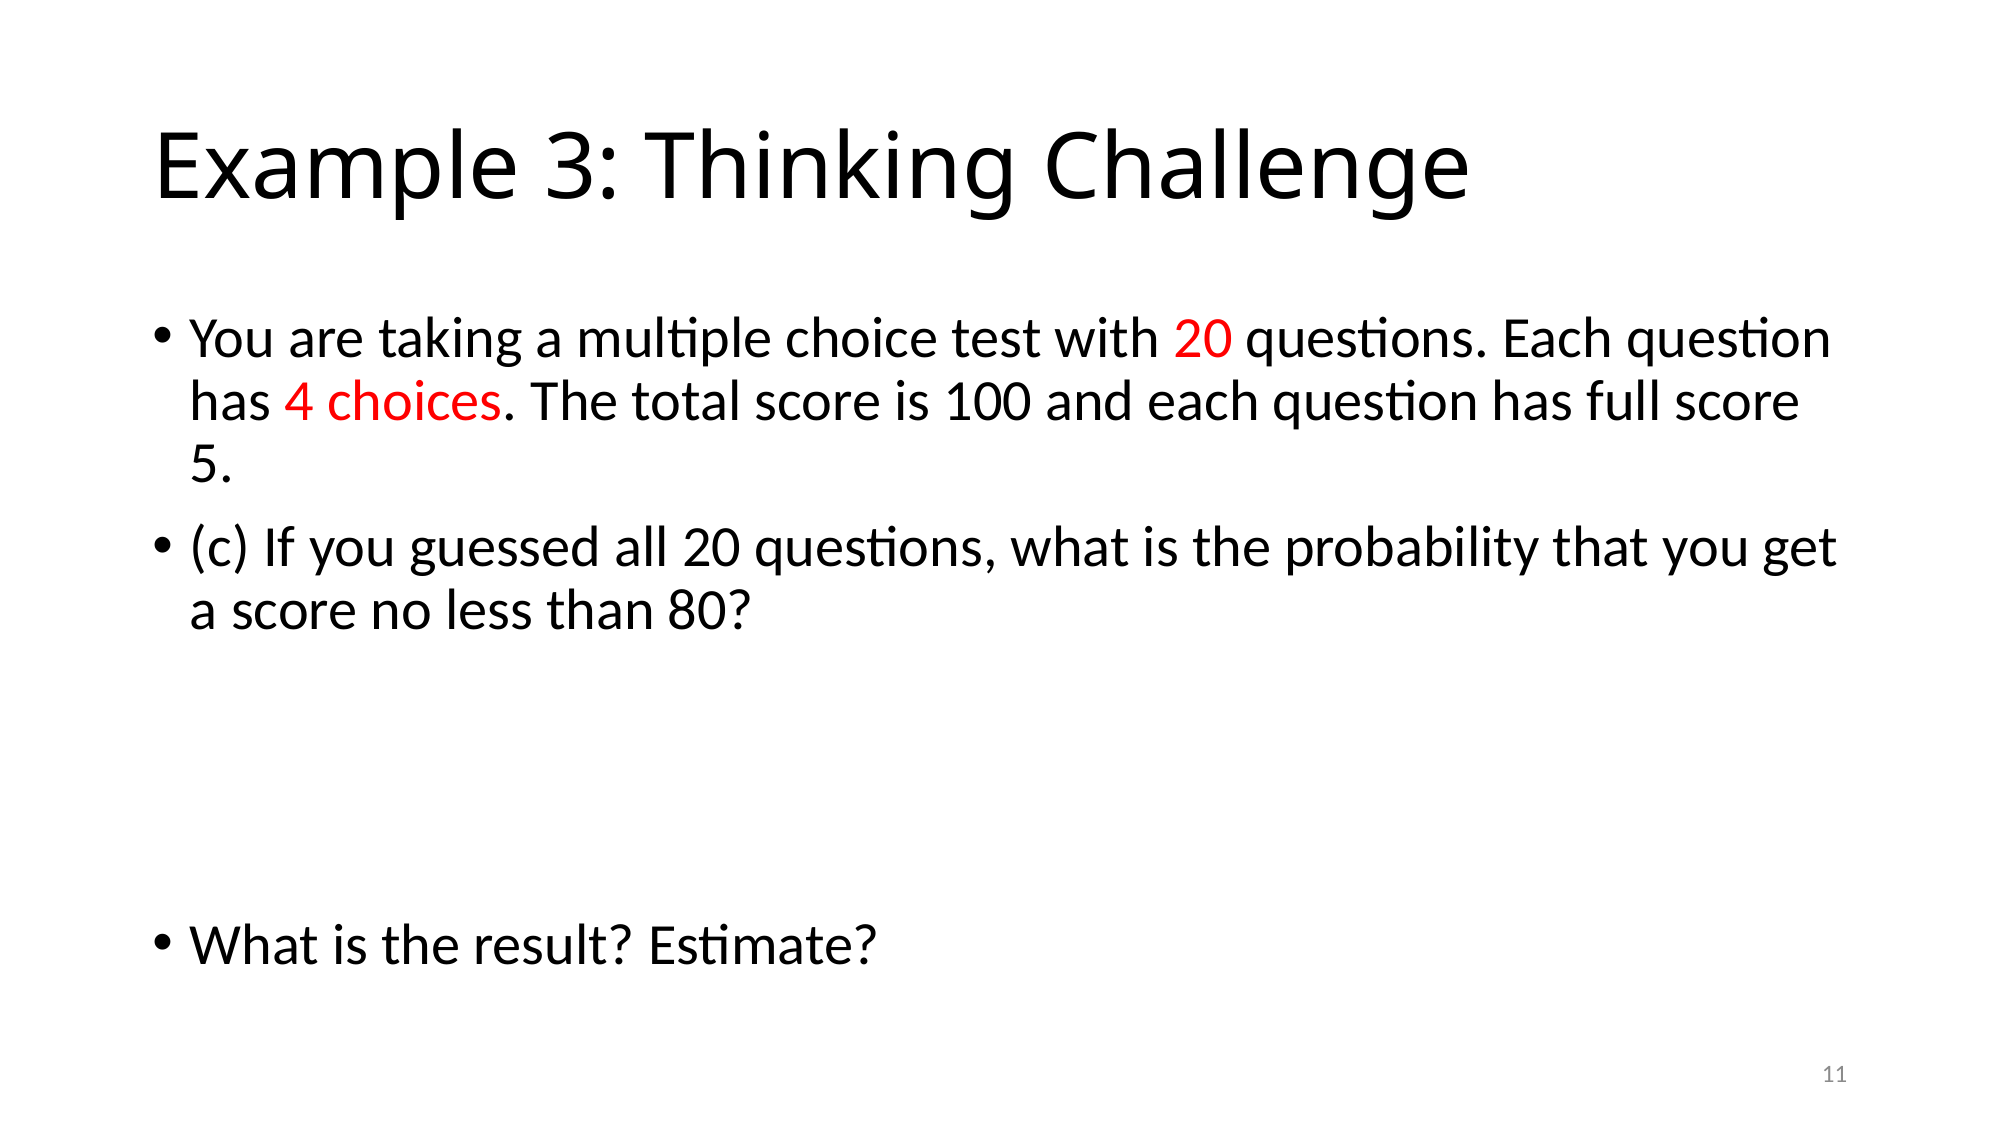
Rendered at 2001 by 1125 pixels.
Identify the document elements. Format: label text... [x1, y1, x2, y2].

slide_number 11 [1412, 1042, 1863, 1103]
title Example 3: Thinking Challenge [137, 59, 1863, 278]
